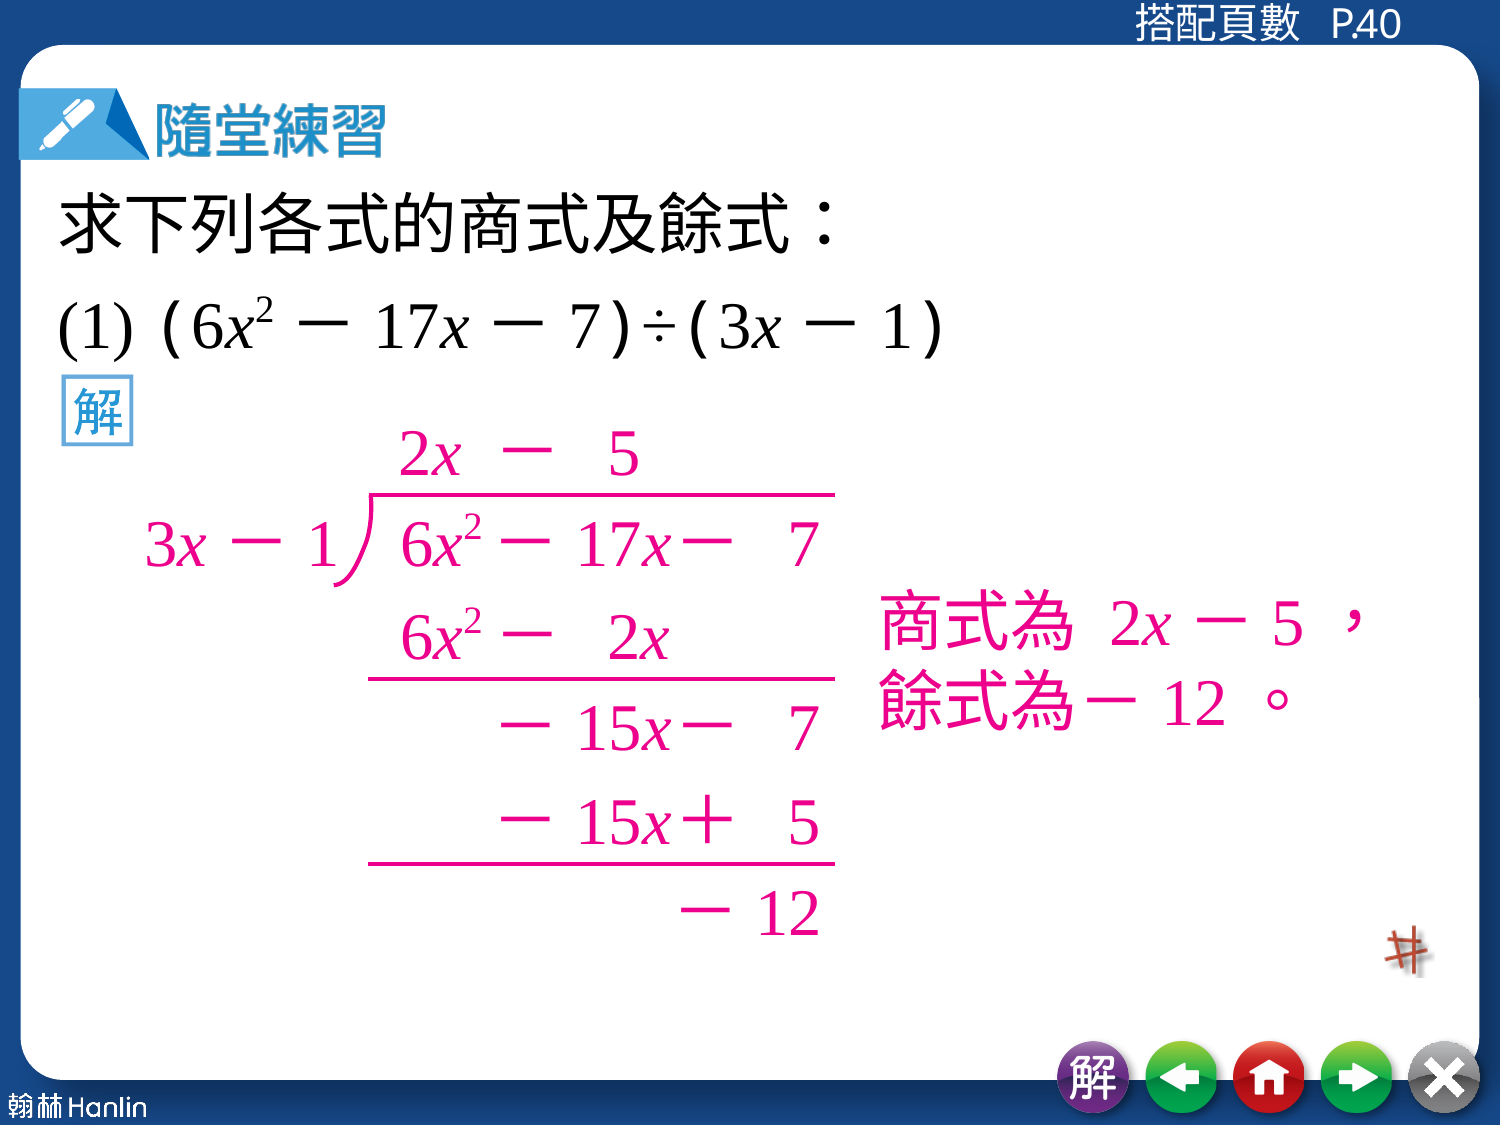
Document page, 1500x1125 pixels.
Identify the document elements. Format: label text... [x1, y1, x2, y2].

picture [1381, 924, 1435, 978]
picture [8, 1093, 146, 1118]
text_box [367, 770, 835, 867]
list 40 [1340, 0, 1475, 56]
text_box － 5 [479, 401, 656, 492]
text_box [144, 492, 836, 592]
picture [1057, 1041, 1129, 1113]
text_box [367, 585, 835, 682]
text_box －15x [477, 682, 659, 770]
text_box 商式為 2x－5， 餘式為－12。 [862, 571, 1403, 746]
list 求下列各式的商式及餘式： (1) (6x2－17x－7)÷(3x－1) [42, 174, 1458, 378]
text_box － 7 [659, 676, 836, 772]
picture [1408, 1041, 1480, 1113]
text_box －12 [658, 861, 838, 956]
text_box 2x [383, 401, 477, 492]
picture [61, 374, 134, 447]
picture [18, 71, 425, 174]
